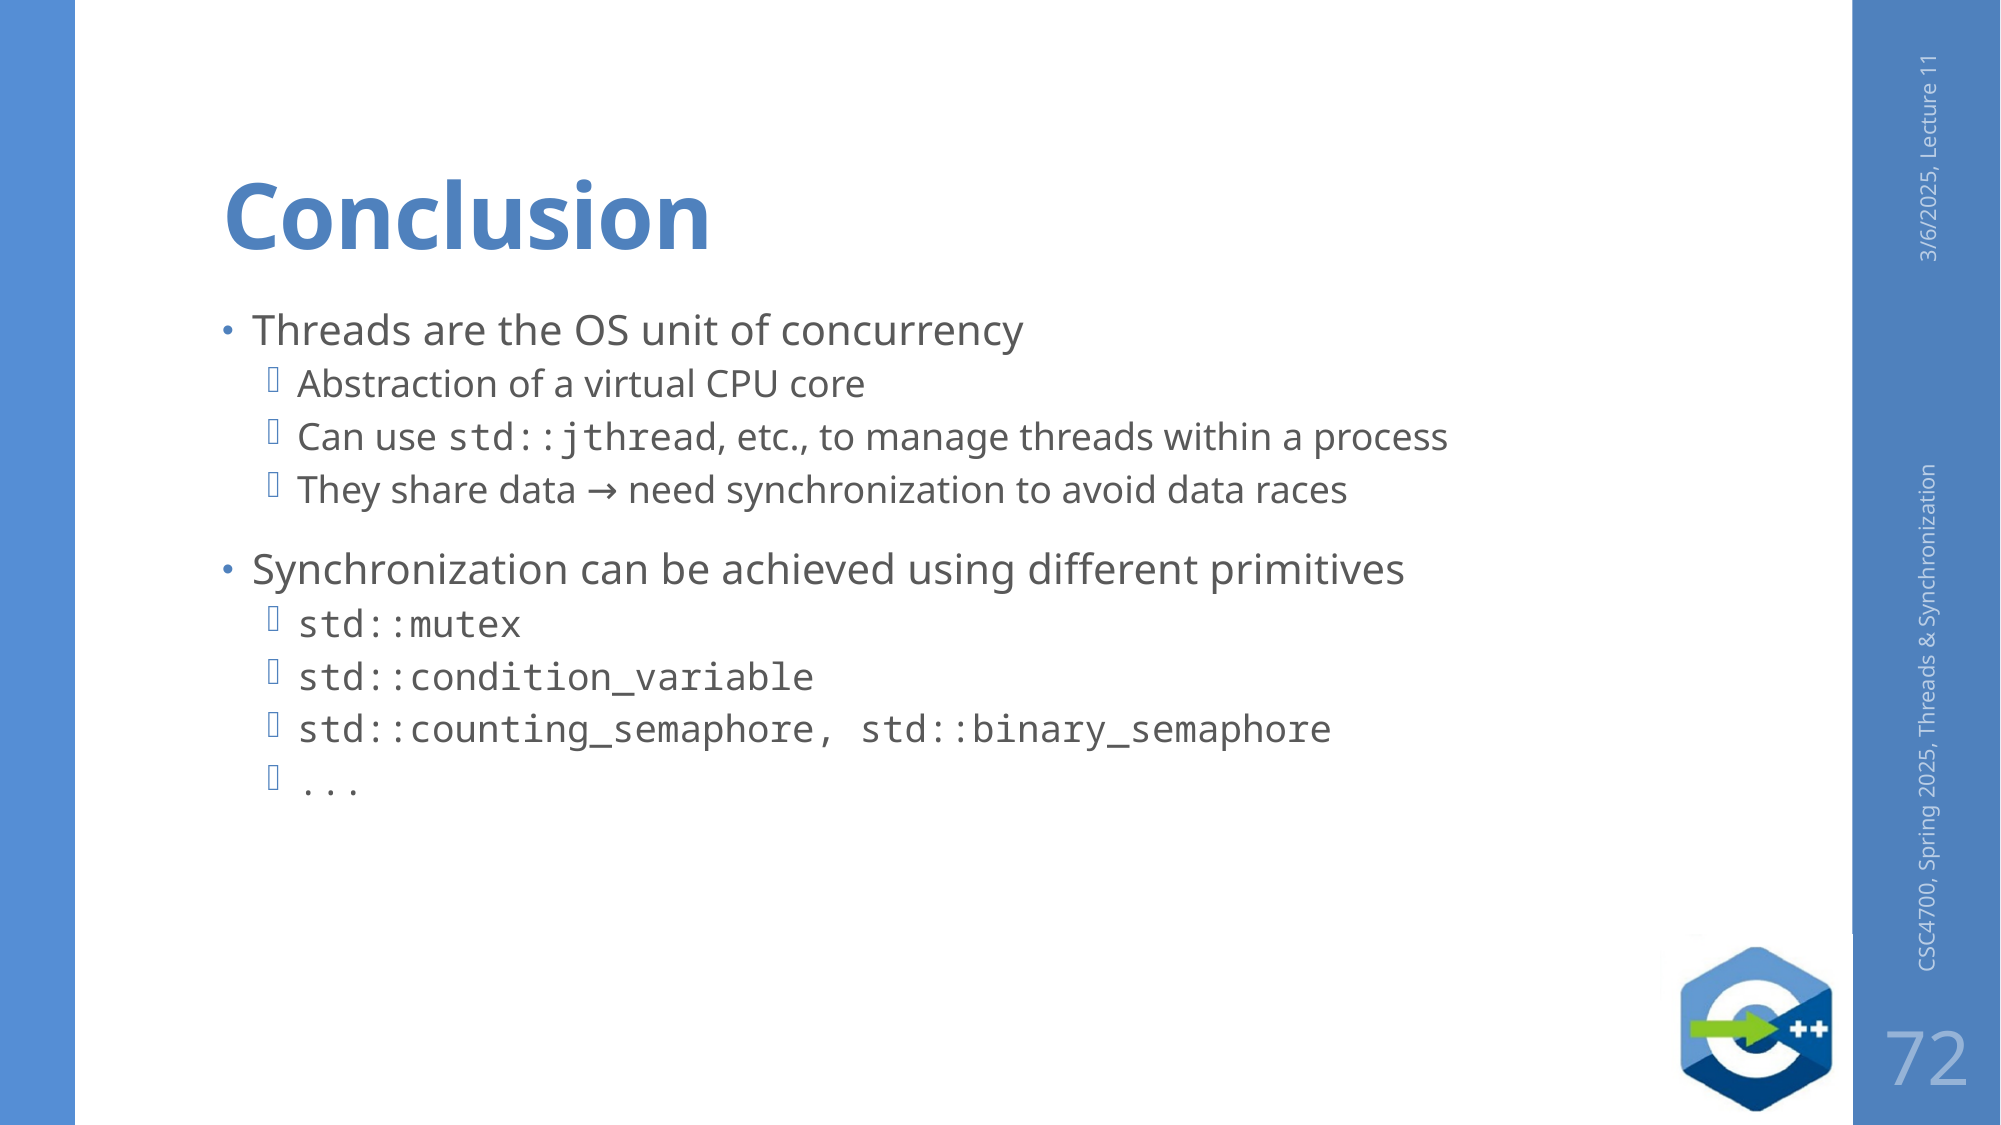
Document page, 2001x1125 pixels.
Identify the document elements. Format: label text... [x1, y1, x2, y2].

picture [1660, 934, 1853, 1125]
list Threads are the OS unit of concurrency Abstraction of a virtual CPU core Can use std::jthread, etc., to manage threads within a process They share data → need synchronization to avoid data races Synchronization can be achieved using different primitives std::mutex std::condition_variable std::counting_semaphore, std::binary_semaphore ... [206, 299, 1617, 1014]
slide_number 72 [1852, 1012, 2000, 1110]
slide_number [1897, 37, 1958, 351]
title Conclusion [206, 48, 1797, 278]
footer CSC4700, Spring 2025, Threads & Synchronization [1897, 400, 1958, 988]
